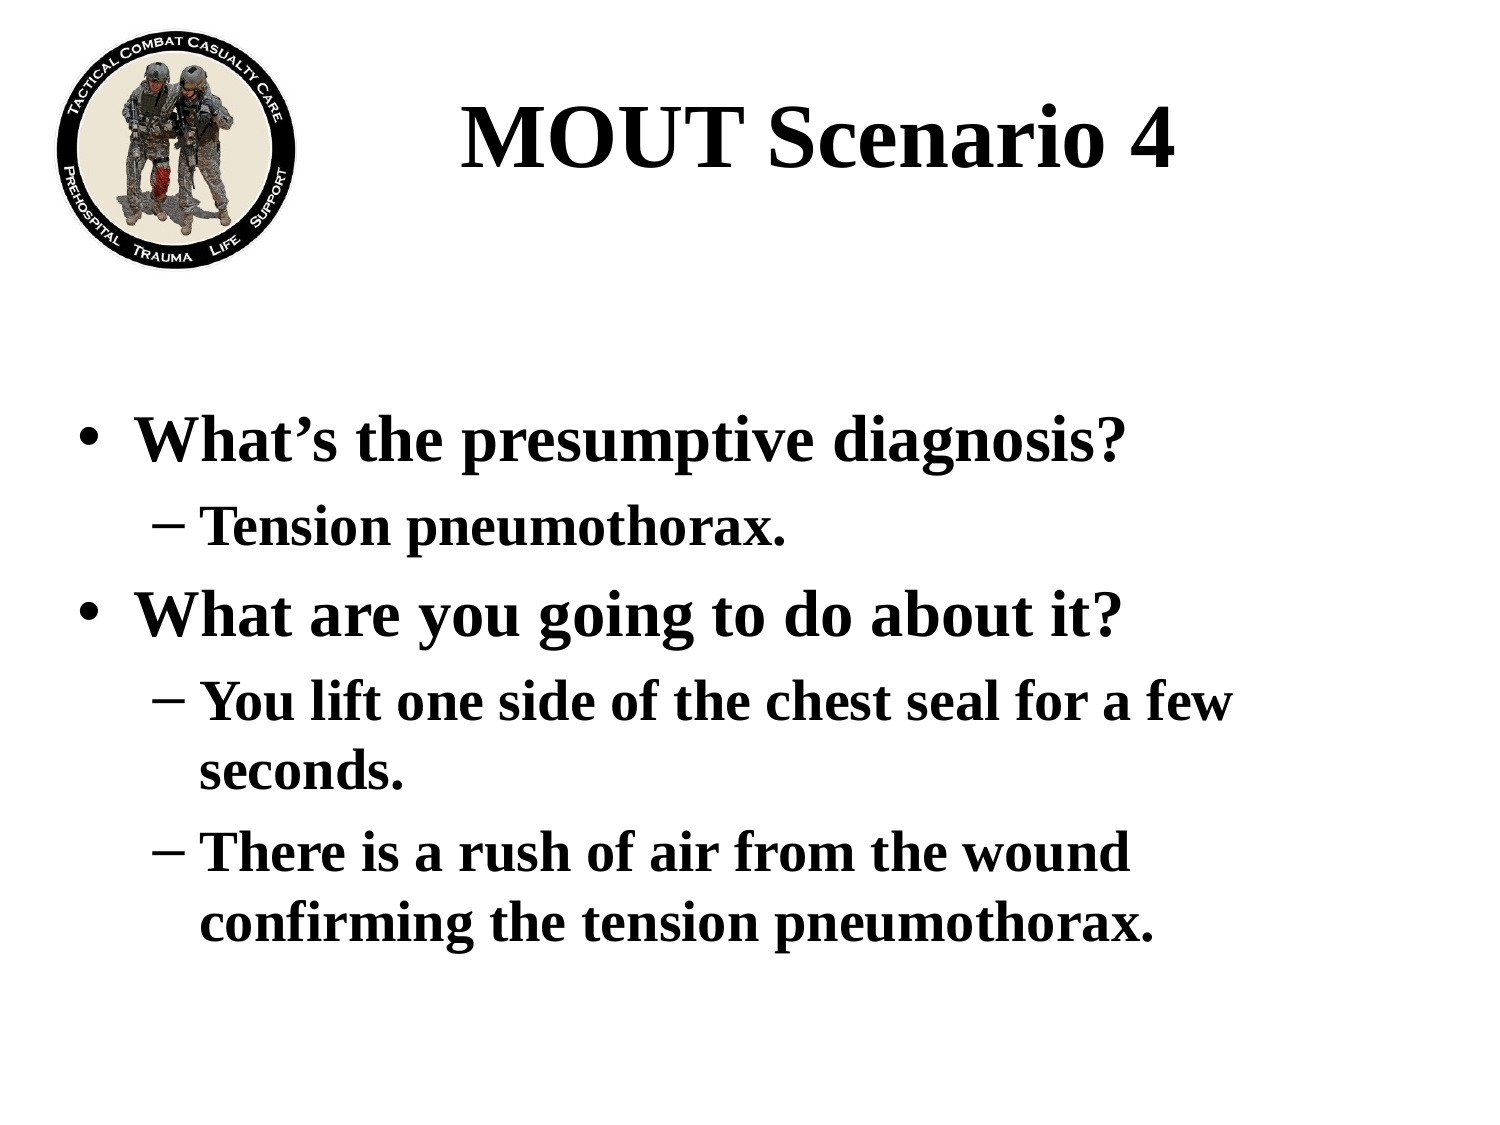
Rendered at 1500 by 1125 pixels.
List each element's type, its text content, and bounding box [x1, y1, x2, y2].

list What’s the presumptive diagnosis? Tension pneumothorax. What are you going to do about it? You lift one side of the chest seal for a few seconds. There is a rush of air from the wound confirming the tension pneumothorax. [62, 387, 1413, 1001]
picture [50, 24, 300, 275]
title MOUT Scenario 4 [199, 37, 1438, 226]
